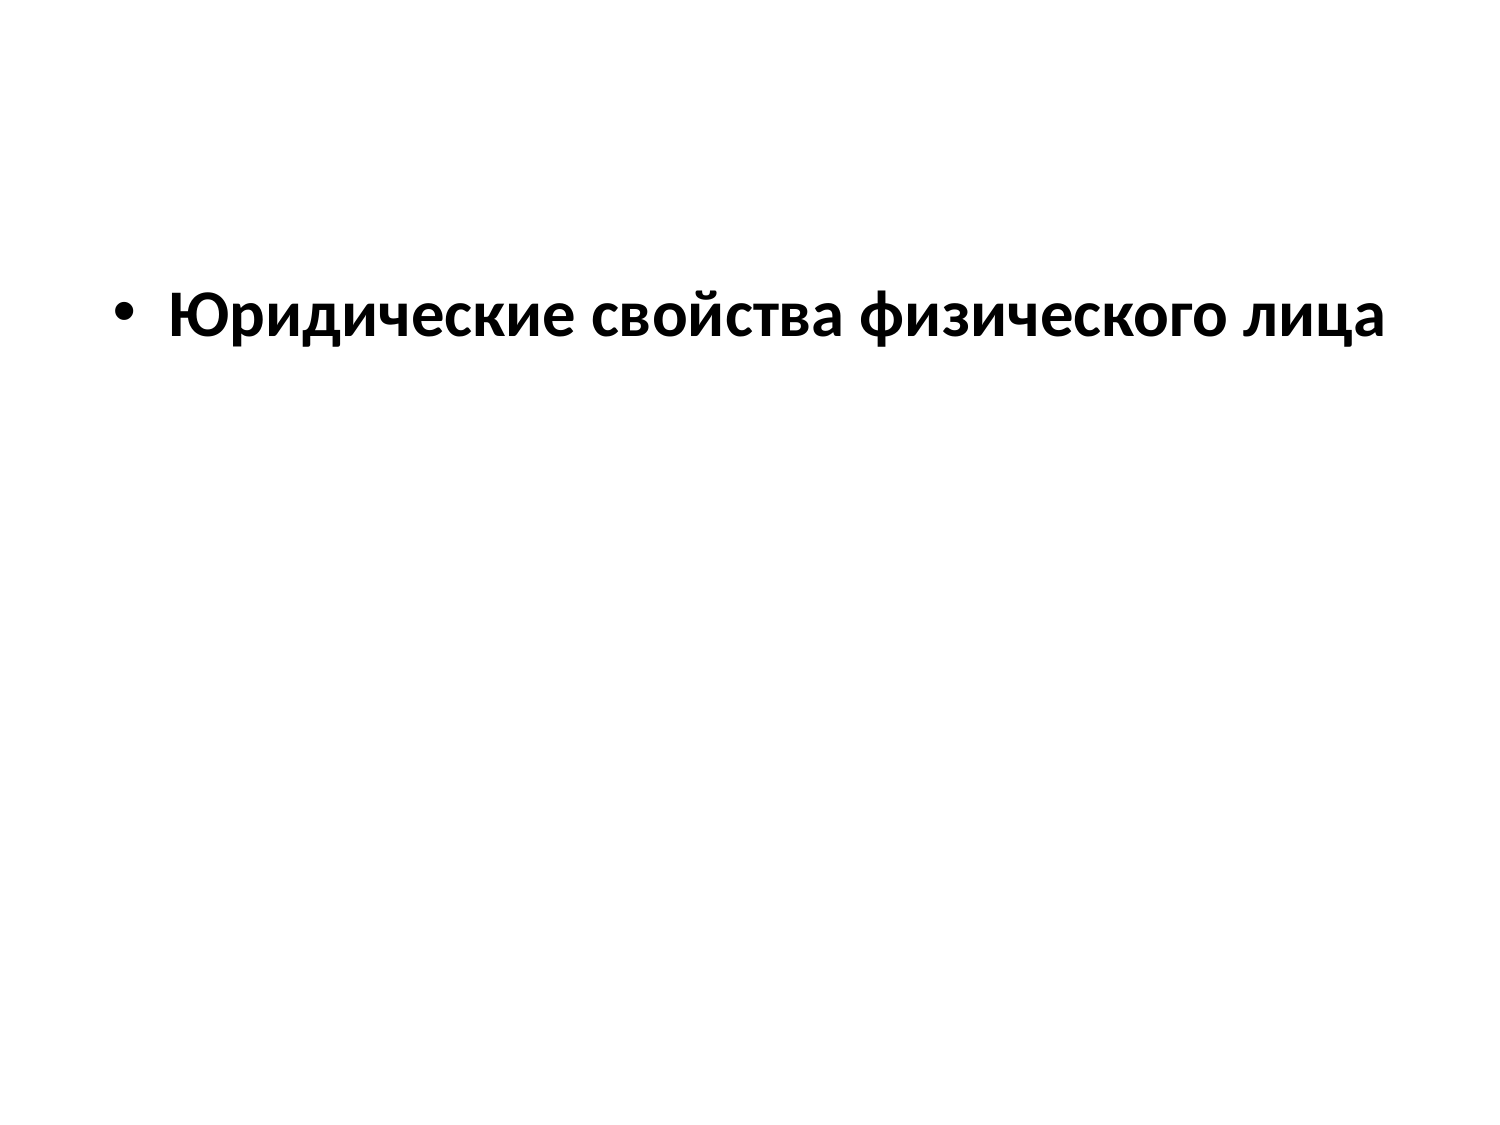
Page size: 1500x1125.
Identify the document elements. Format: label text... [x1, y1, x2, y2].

list Юридические свойства физического лица [75, 262, 1425, 1005]
